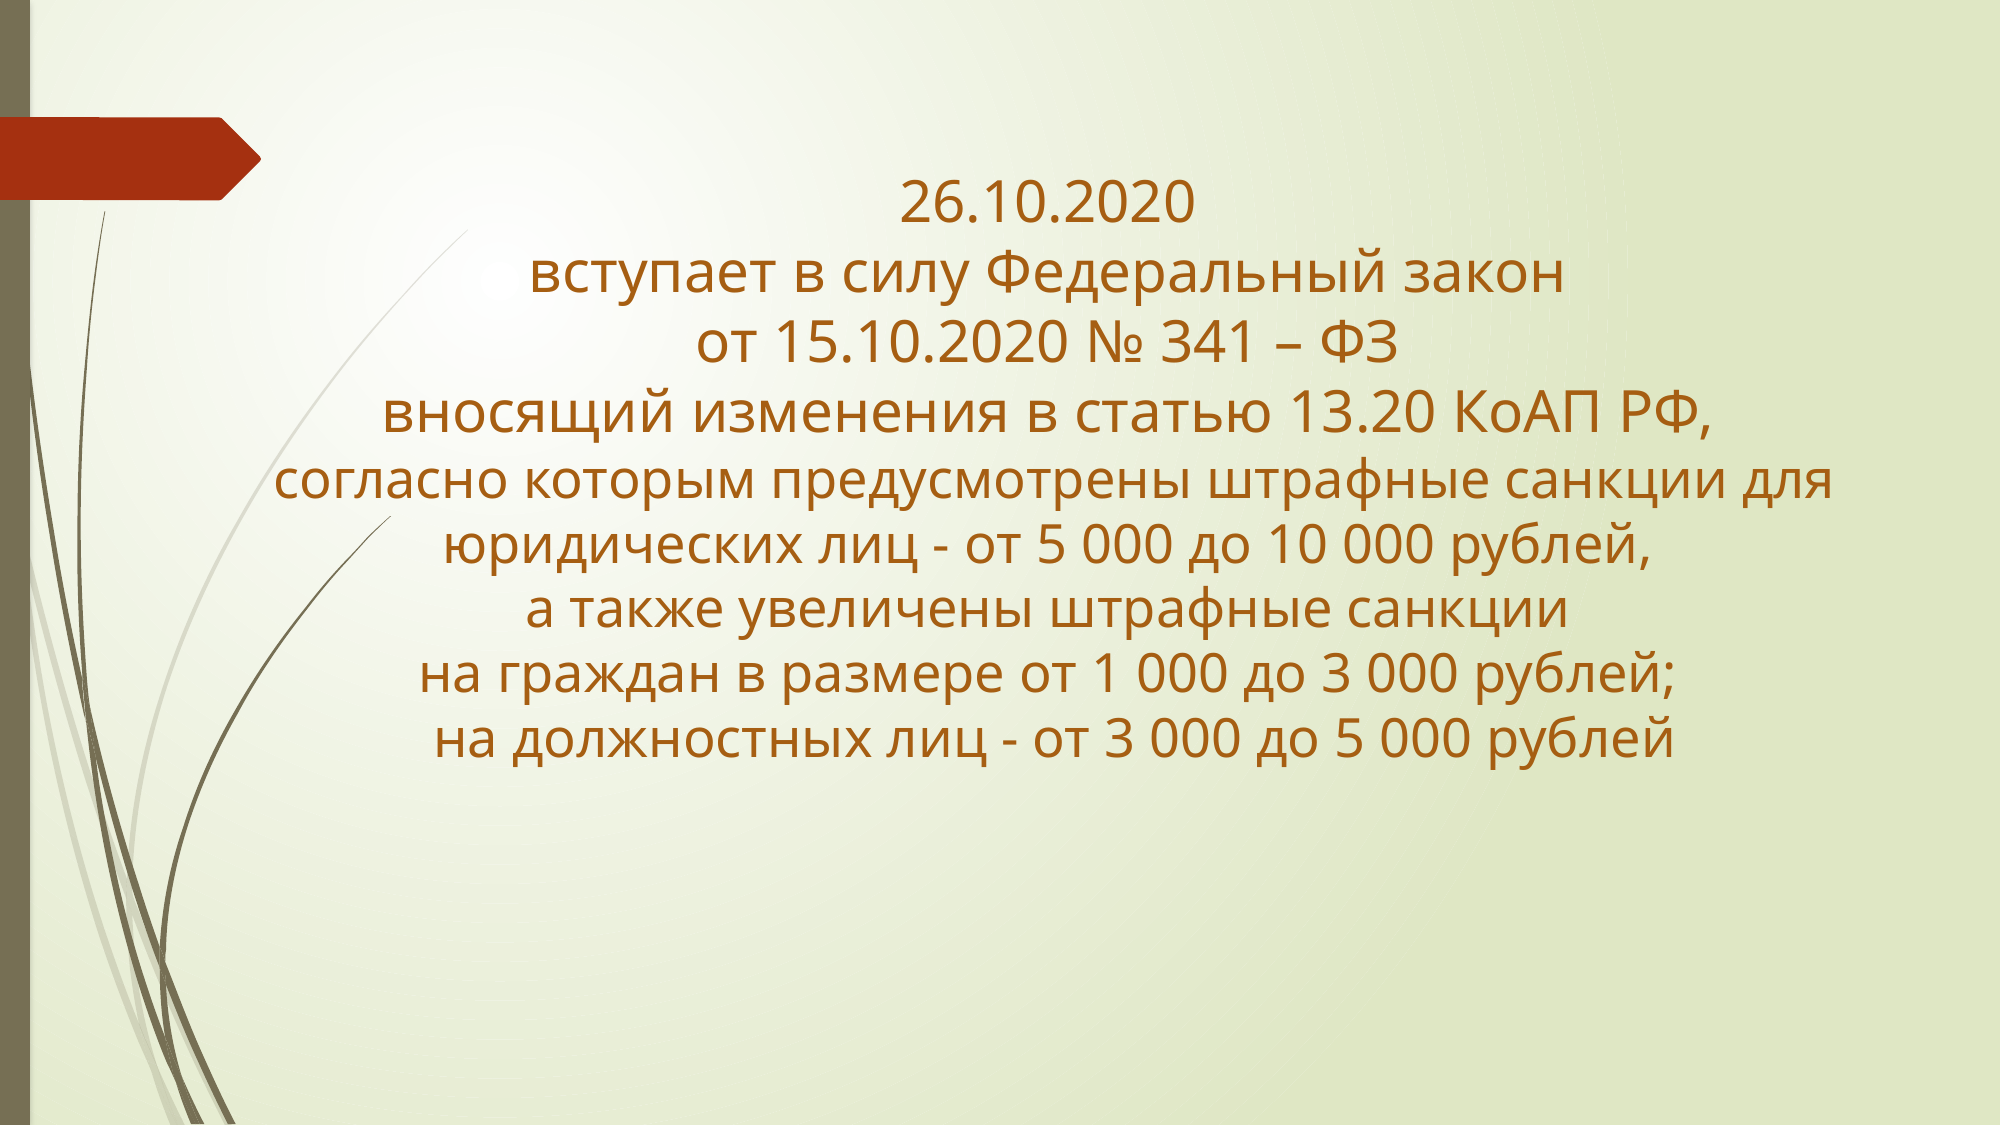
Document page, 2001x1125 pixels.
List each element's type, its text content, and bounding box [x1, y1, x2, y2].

text_box 26.10.2020 вступает в силу Федеральный закон от 15.10.2020 № 341 – ФЗ вносящий изменения в статью 13.20 КоАП РФ, согласно которым предусмотрены штрафные санкции для юридических лиц - от 5 000 до 10 000 рублей, а также увеличены штрафные санкции на граждан в размере от 1 000 до 3 000 рублей; на должностных лиц - от 3 000 до 5 000 рублей [230, 156, 1881, 777]
